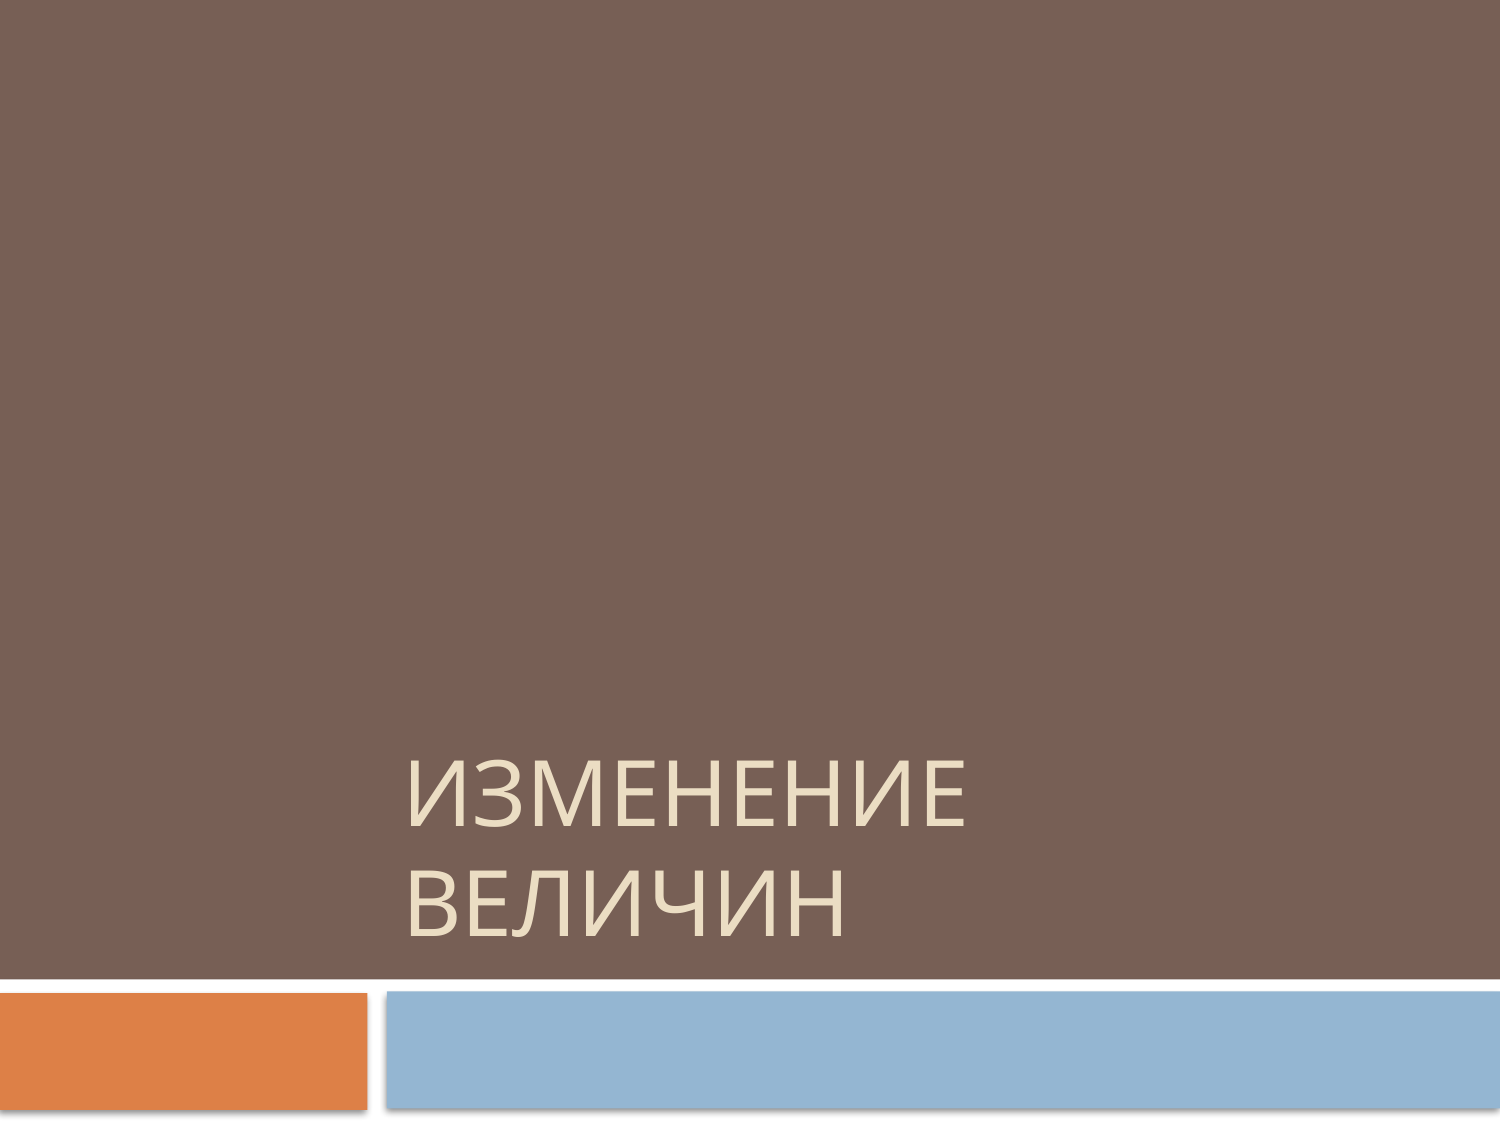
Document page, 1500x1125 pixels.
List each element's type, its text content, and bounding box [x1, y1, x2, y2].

title Изменение величин [387, 662, 1450, 963]
